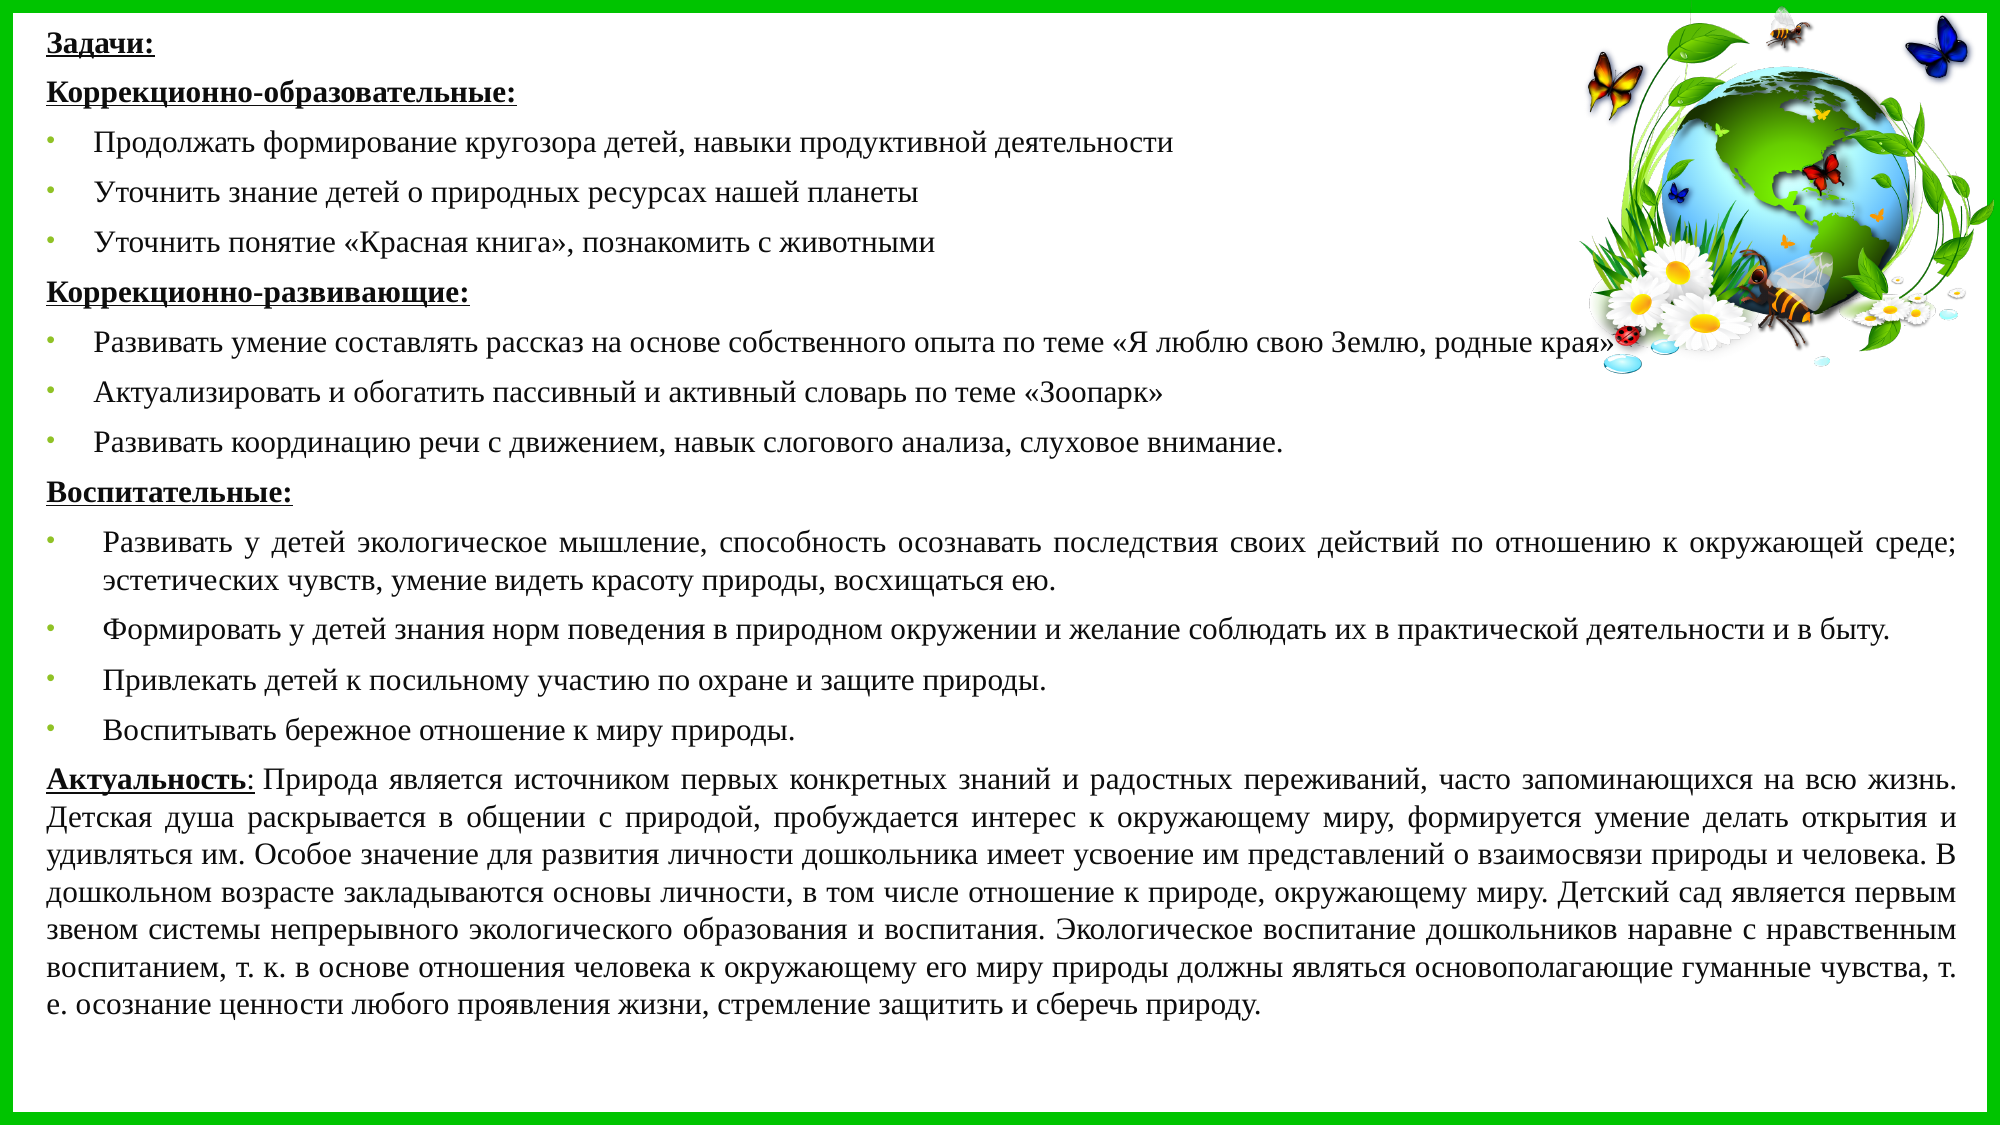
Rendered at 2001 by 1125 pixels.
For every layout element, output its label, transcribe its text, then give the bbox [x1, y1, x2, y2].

list Задачи: Коррекционно-образовательные: Продолжать формирование кругозора детей, навыки продуктивной деятельности Уточнить знание детей о природных ресурсах нашей планеты Уточнить понятие «Красная книга», познакомить с животными Коррекционно-развивающие: Развивать умение составлять рассказ на основе собственного опыта по теме «Я люблю свою Землю, родные края» Актуализировать и обогатить пассивный и активный словарь по теме «Зоопарк» Развивать координацию речи с движением, навык слогового анализа, слуховое внимание. Воспитательные: Развивать у детей экологическое мышление, способность осознавать последствия своих действий по отношению к окружающей среде; эстетических чувств, умение видеть красоту природы, восхищаться ею. Формировать у детей знания норм поведения в природном окружении и желание соблюдать их в практической деятельности и в быту. Привлекать детей к посильному участию по охране и защите природы. Воспитывать бережное отношение к миру природы. Актуальность: Природа является источником первых конкретных знаний и радостных переживаний, часто запоминающихся на всю жизнь. Детская душа раскрывается в общении с природой, пробуждается интерес к окружающему миру, формируется умение делать открытия и удивляться им. Особое значение для развития личности дошкольника имеет усвоение им представлений о взаимосвязи природы и человека. В дошкольном возрасте закладываются основы личности, в том числе отношение к природе, окружающему миру. Детский сад является первым звеном системы непрерывного экологического образования и воспитания. Экологическое воспитание дошкольников наравне с нравственным воспитанием, т. к. в основе отношения человека к окружающему его миру природы должны являться основополагающие гуманные чувства, т. е. осознание ценности любого проявления жизни, стремление защитить и сберечь природу. [31, 14, 1975, 1065]
picture [1574, 0, 2000, 381]
text_box [0, 0, 2000, 1125]
